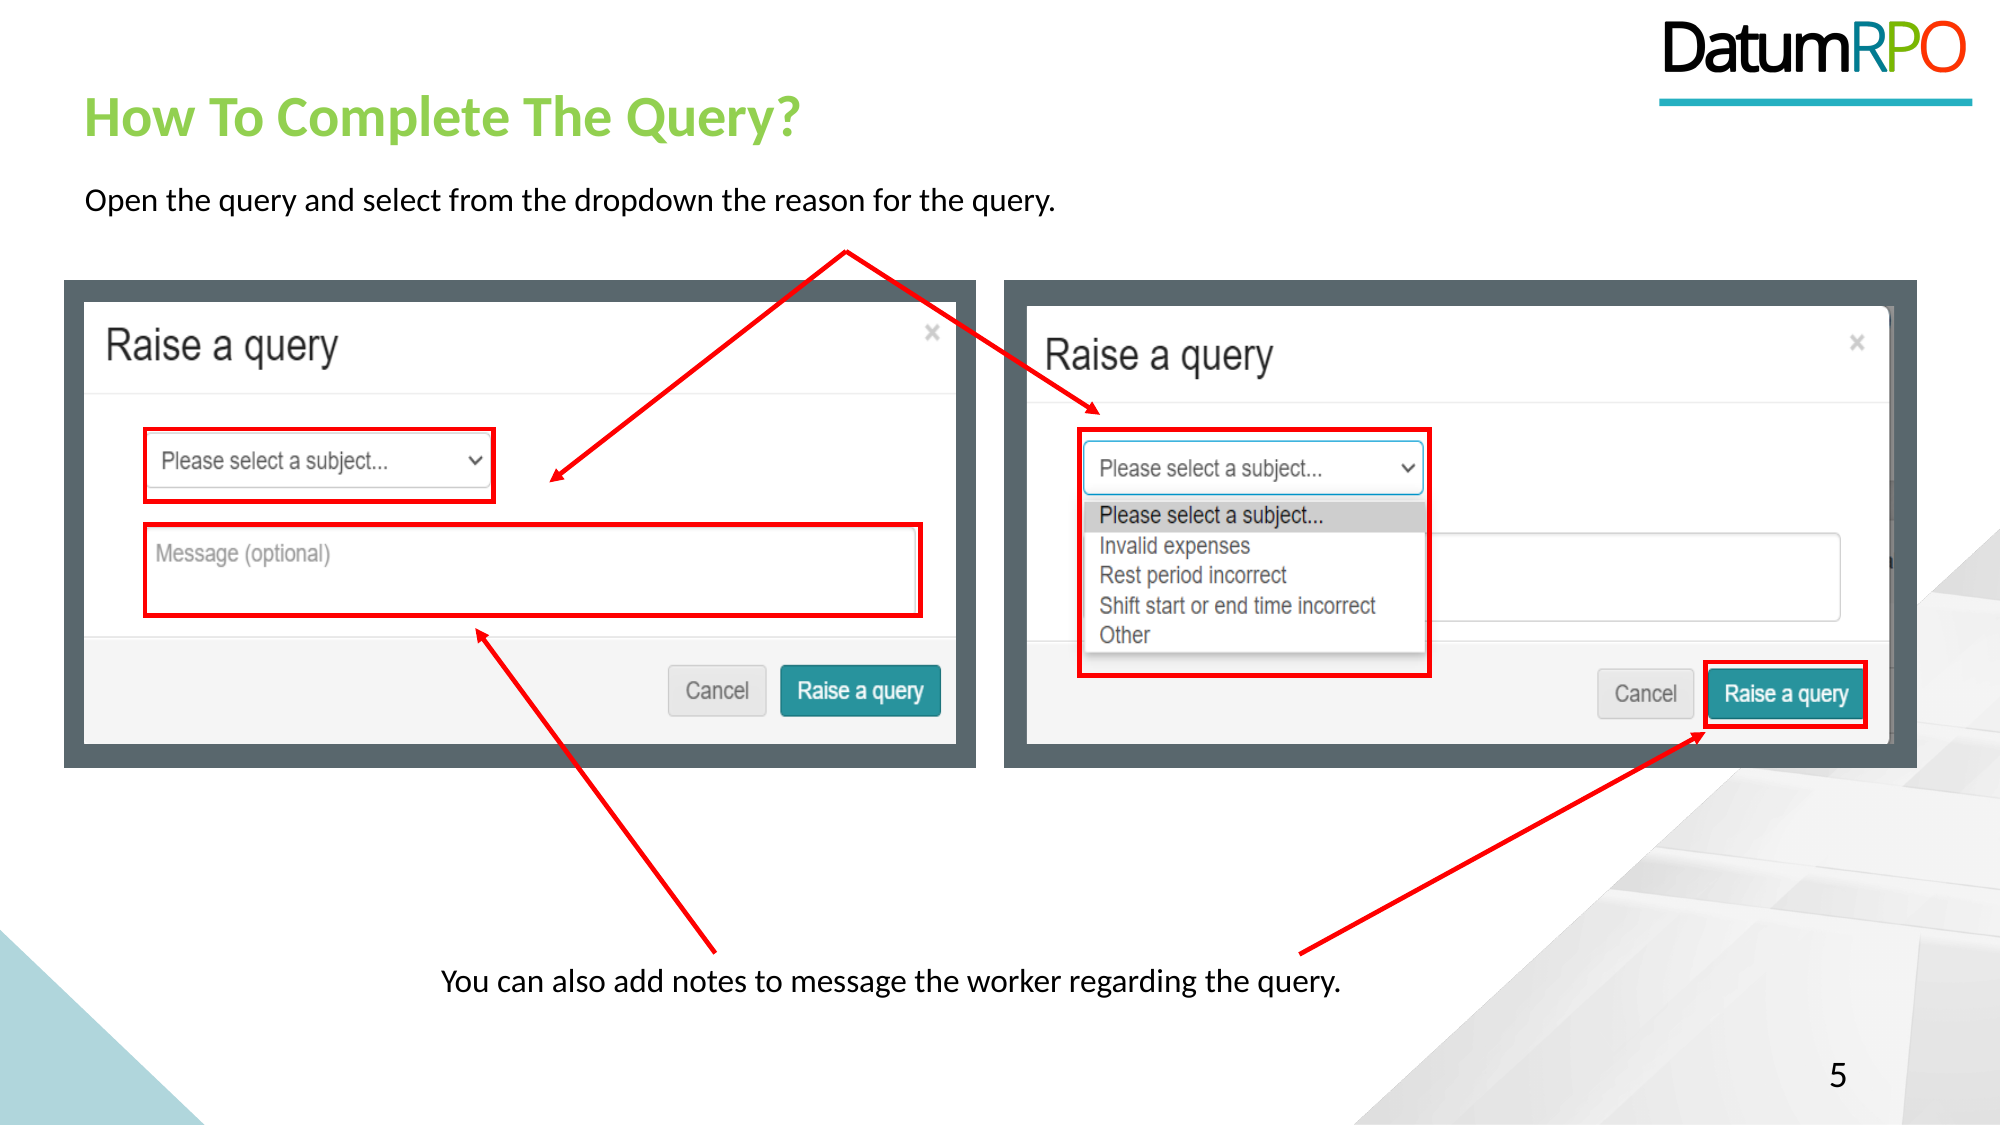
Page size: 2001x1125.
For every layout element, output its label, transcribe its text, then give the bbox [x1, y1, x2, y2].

title How To Complete The Query? [69, 78, 1603, 156]
text_box [1004, 415, 1299, 768]
slide_number 5 [1412, 1042, 1863, 1103]
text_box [845, 251, 1101, 415]
text_box You can also add notes to message the worker regarding the query. [426, 952, 1362, 1007]
text_box [64, 280, 549, 768]
picture [1629, 0, 2000, 100]
picture [84, 302, 956, 744]
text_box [475, 628, 716, 954]
text_box [1101, 280, 1917, 768]
picture [1354, 529, 2000, 1124]
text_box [549, 251, 846, 483]
text_box [716, 415, 976, 768]
text_box Open the query and select from the dropdown the reason for the query. [69, 170, 1631, 226]
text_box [1299, 732, 1706, 955]
picture [1026, 306, 1895, 744]
